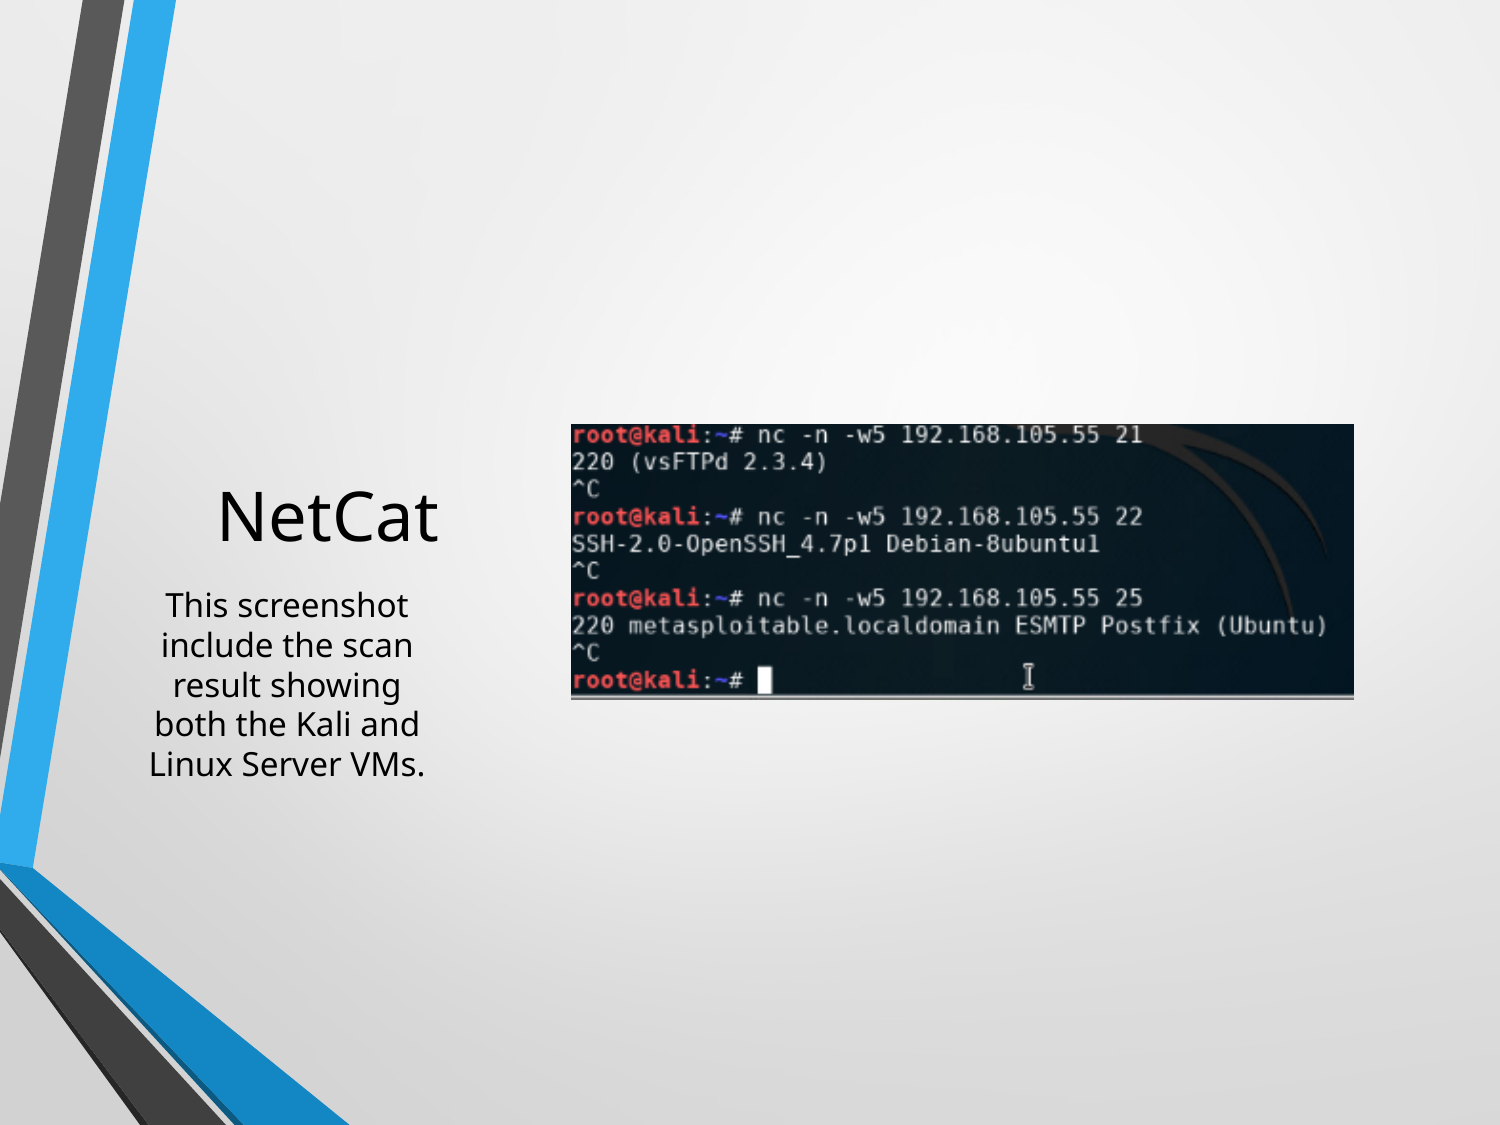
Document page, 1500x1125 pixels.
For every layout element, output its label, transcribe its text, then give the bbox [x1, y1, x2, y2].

title NetCat [118, 50, 538, 563]
list This screenshot include the scan result showing both the Kali and Linux Server VMs. [118, 562, 457, 805]
picture [570, 424, 1355, 701]
